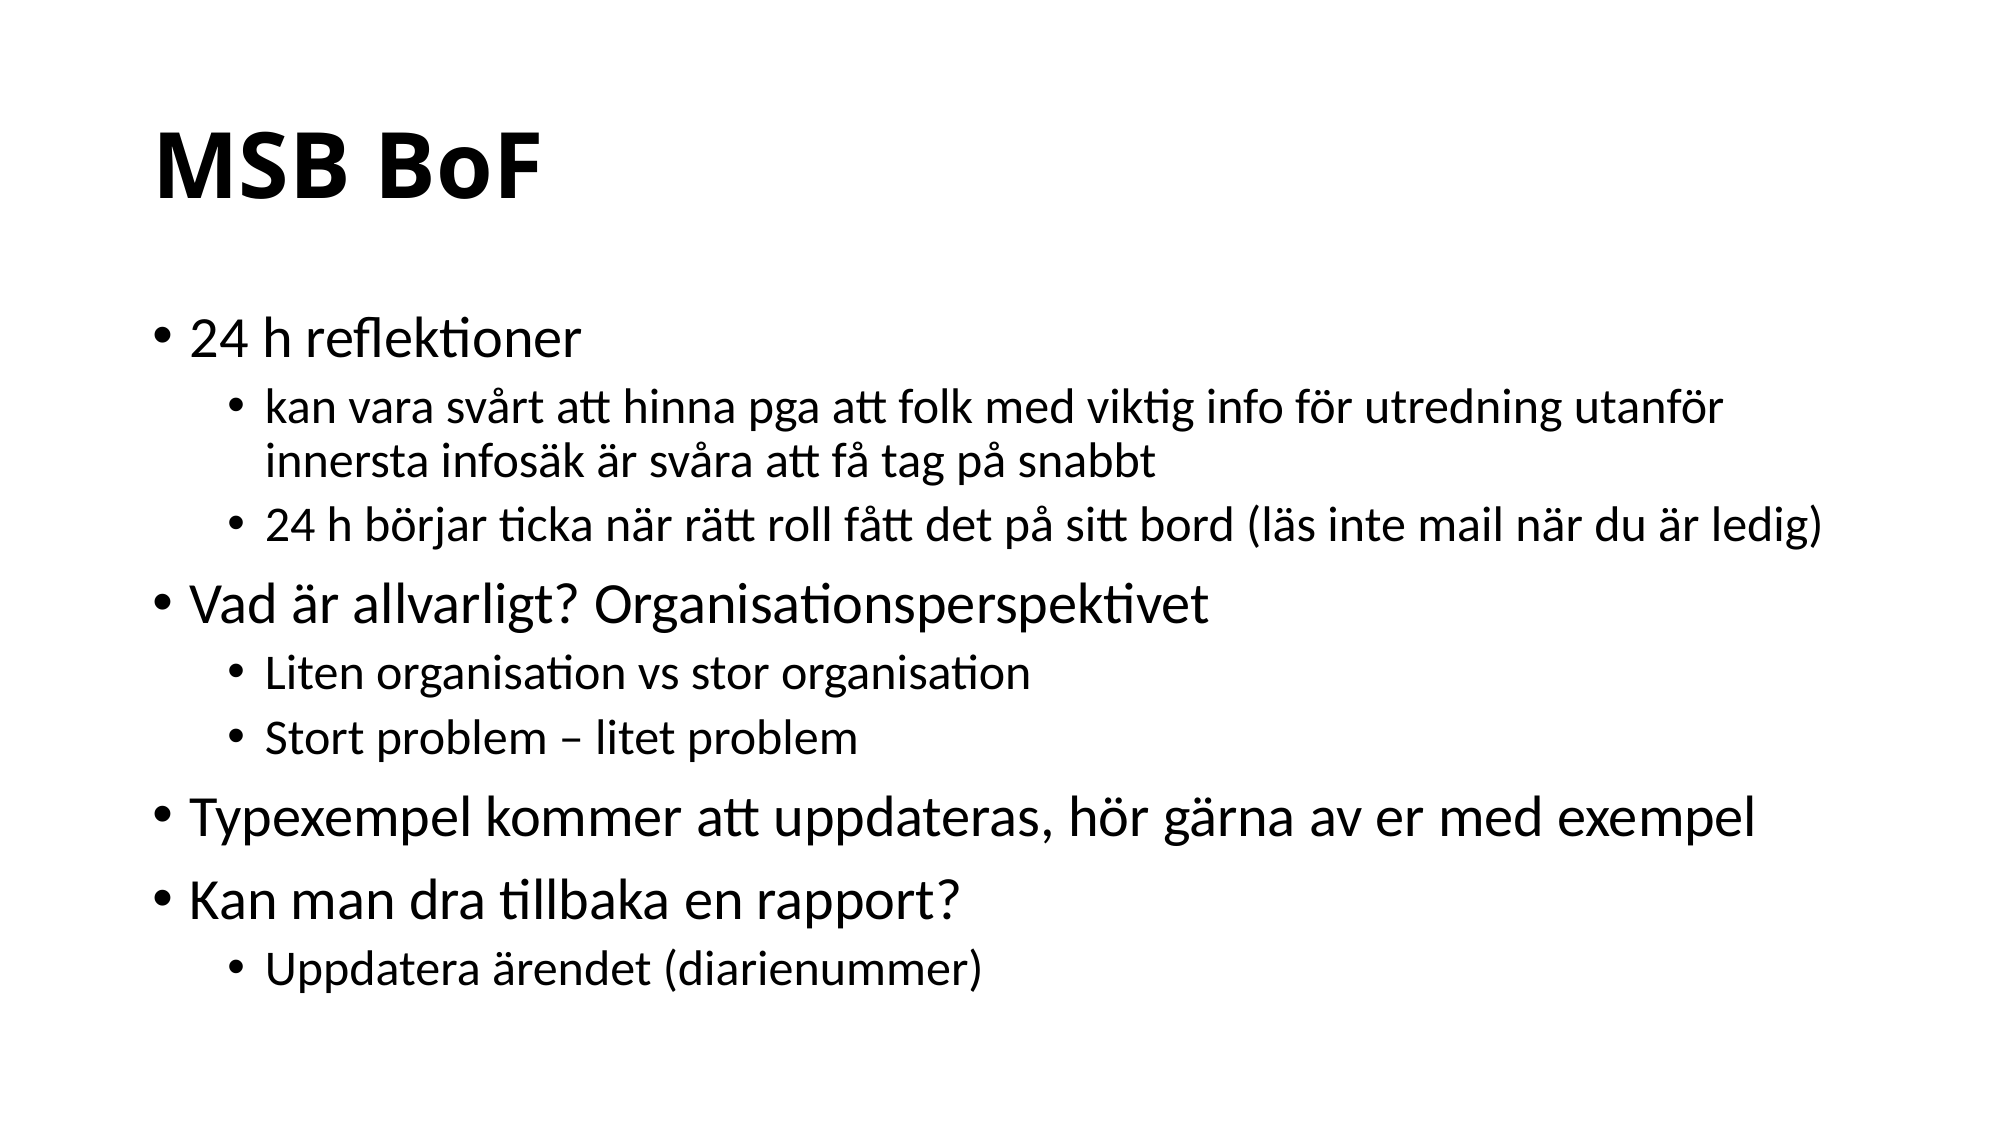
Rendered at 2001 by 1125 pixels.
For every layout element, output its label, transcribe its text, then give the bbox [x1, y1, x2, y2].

list 24 h reflektioner kan vara svårt att hinna pga att folk med viktig info för utredning utanför innersta infosäk är svåra att få tag på snabbt 24 h börjar ticka när rätt roll fått det på sitt bord (läs inte mail när du är ledig) Vad är allvarligt? Organisationsperspektivet Liten organisation vs stor organisation Stort problem – litet problem Typexempel kommer att uppdateras, hör gärna av er med exempel Kan man dra tillbaka en rapport? Uppdatera ärendet (diarienummer) [137, 299, 1863, 1014]
title MSB BoF [137, 59, 1863, 278]
